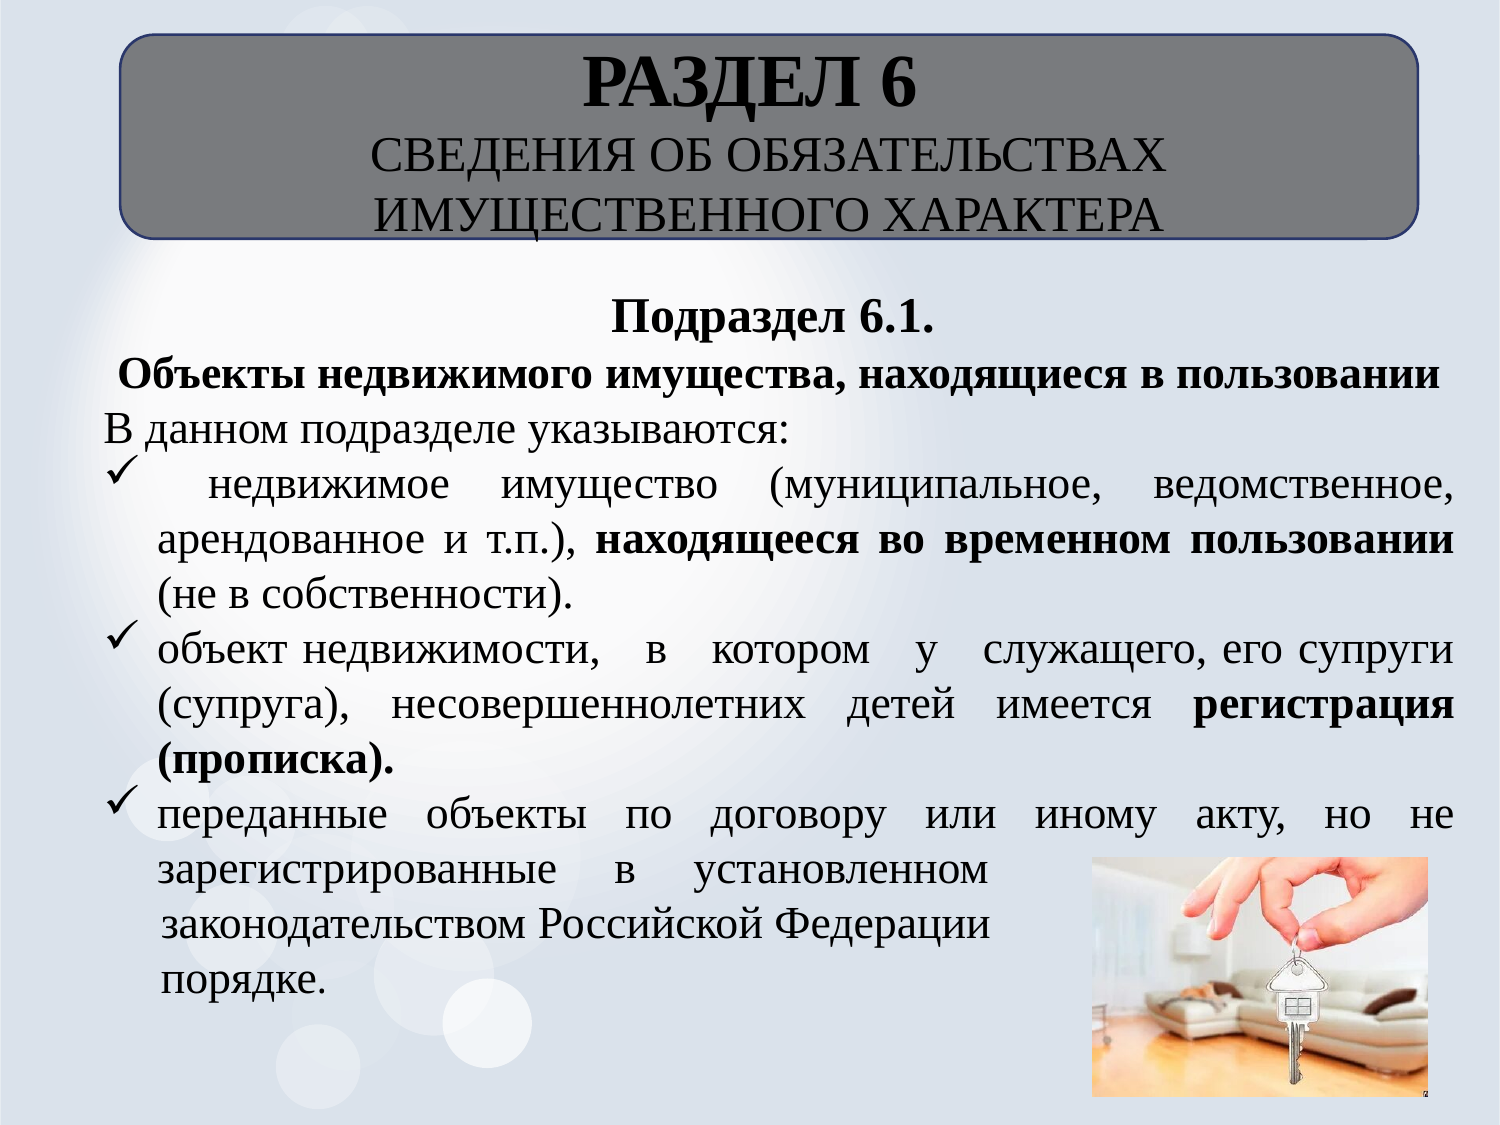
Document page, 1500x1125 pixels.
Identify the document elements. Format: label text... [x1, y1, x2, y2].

picture [1092, 857, 1428, 1097]
text_box РАЗДЕЛ 6 СВЕДЕНИЯ ОБ ОБЯЗАТЕЛЬСТВАХ ИМУЩЕСТВЕННОГО ХАРАКТЕРА [120, 34, 1418, 239]
text_box Подраздел 6.1. Объекты недвижимого имущества, находящиеся в пользовании В данном подразделе указываются: недвижимое имущество (муниципальное, ведомственное, арендованное и т.п.), находящееся во временном пользовании (не в собственности). объект недвижимости, в котором у служащего, его супруги (супруга), несовершеннолетних детей имеется регистрация (прописка). переданные объекты по договору или иному акту, но не зарегистрированные в установленном законодательством Российской Федерации порядке. [88, 275, 1471, 1055]
